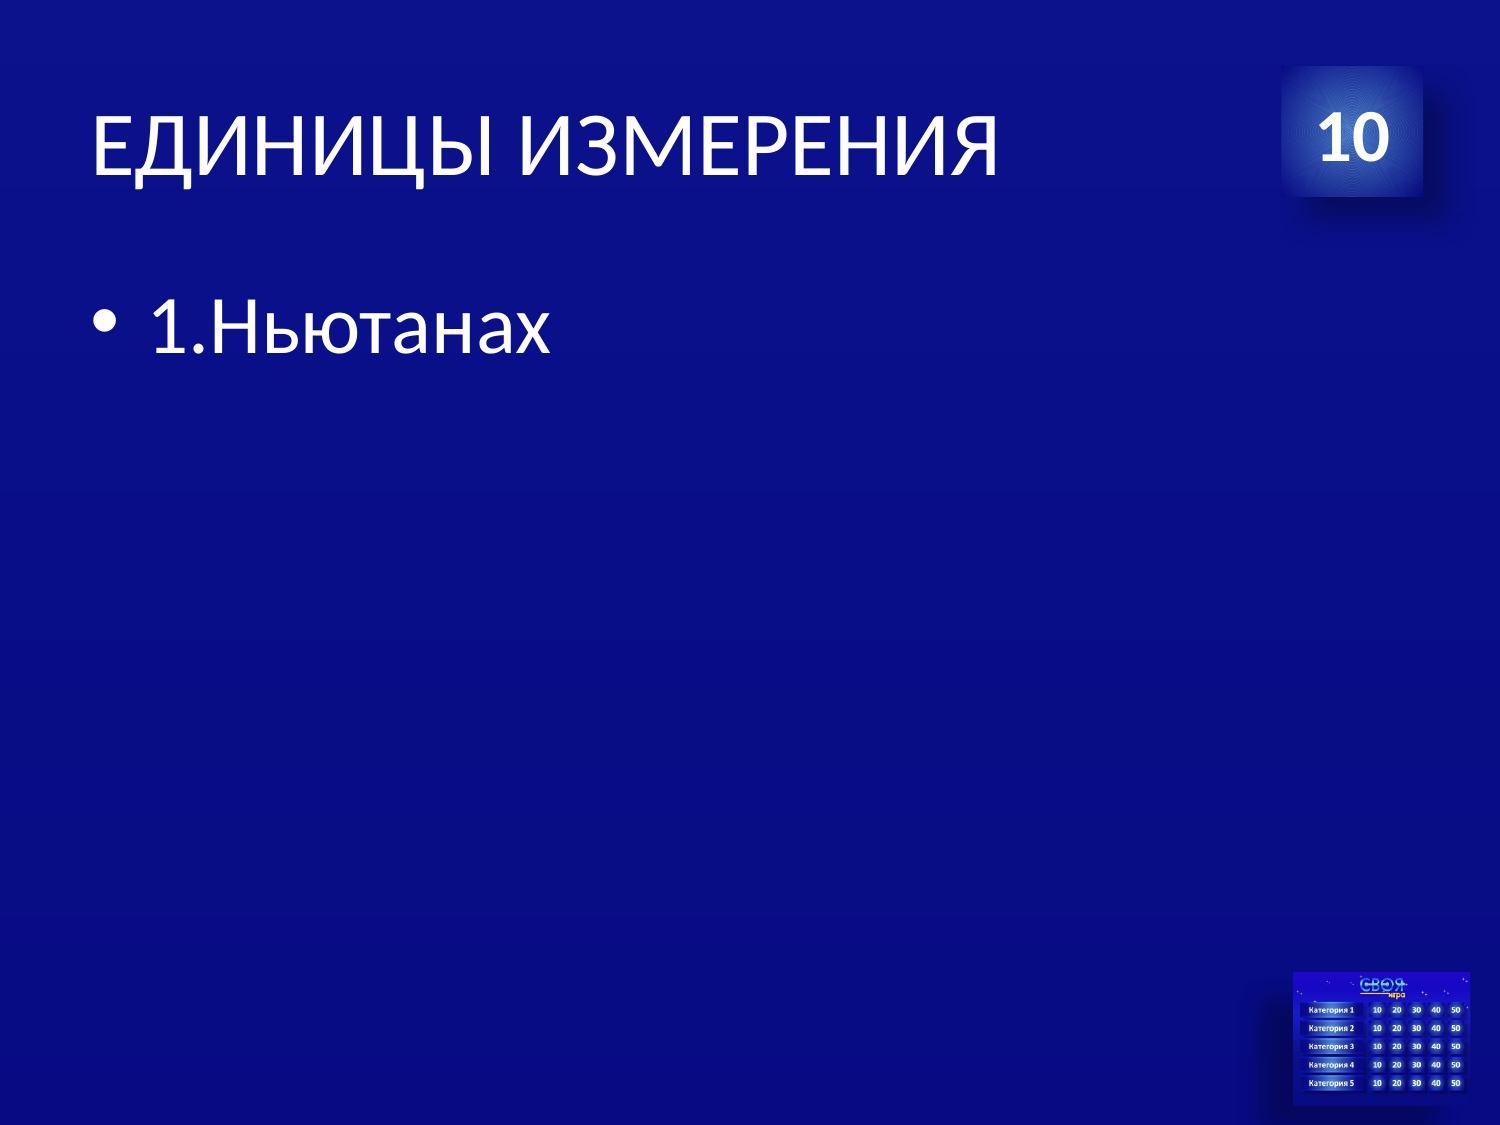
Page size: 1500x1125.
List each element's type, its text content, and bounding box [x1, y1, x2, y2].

text_box 10 [1279, 64, 1425, 198]
picture [1293, 972, 1471, 1106]
title ЕДИНИЦЫ ИЗМЕРЕНИЯ [75, 45, 1258, 233]
list 1.Ньютанах [75, 262, 1425, 1000]
